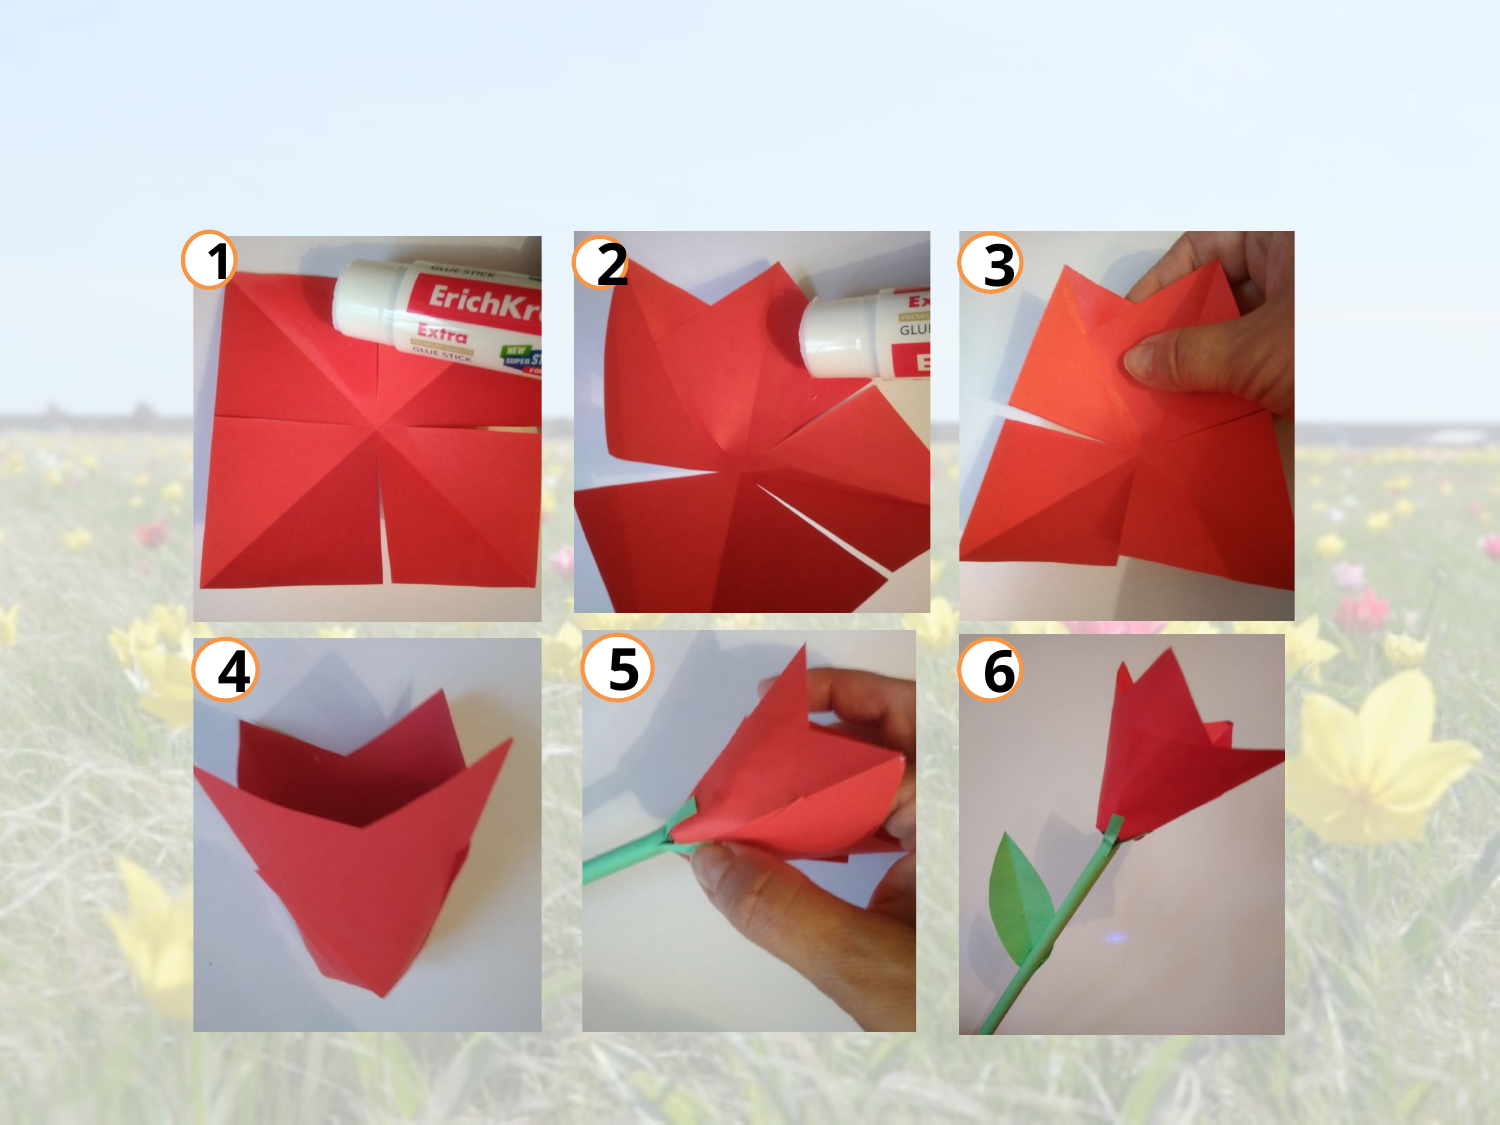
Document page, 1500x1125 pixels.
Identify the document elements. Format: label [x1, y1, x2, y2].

text_box [182, 231, 1295, 1036]
